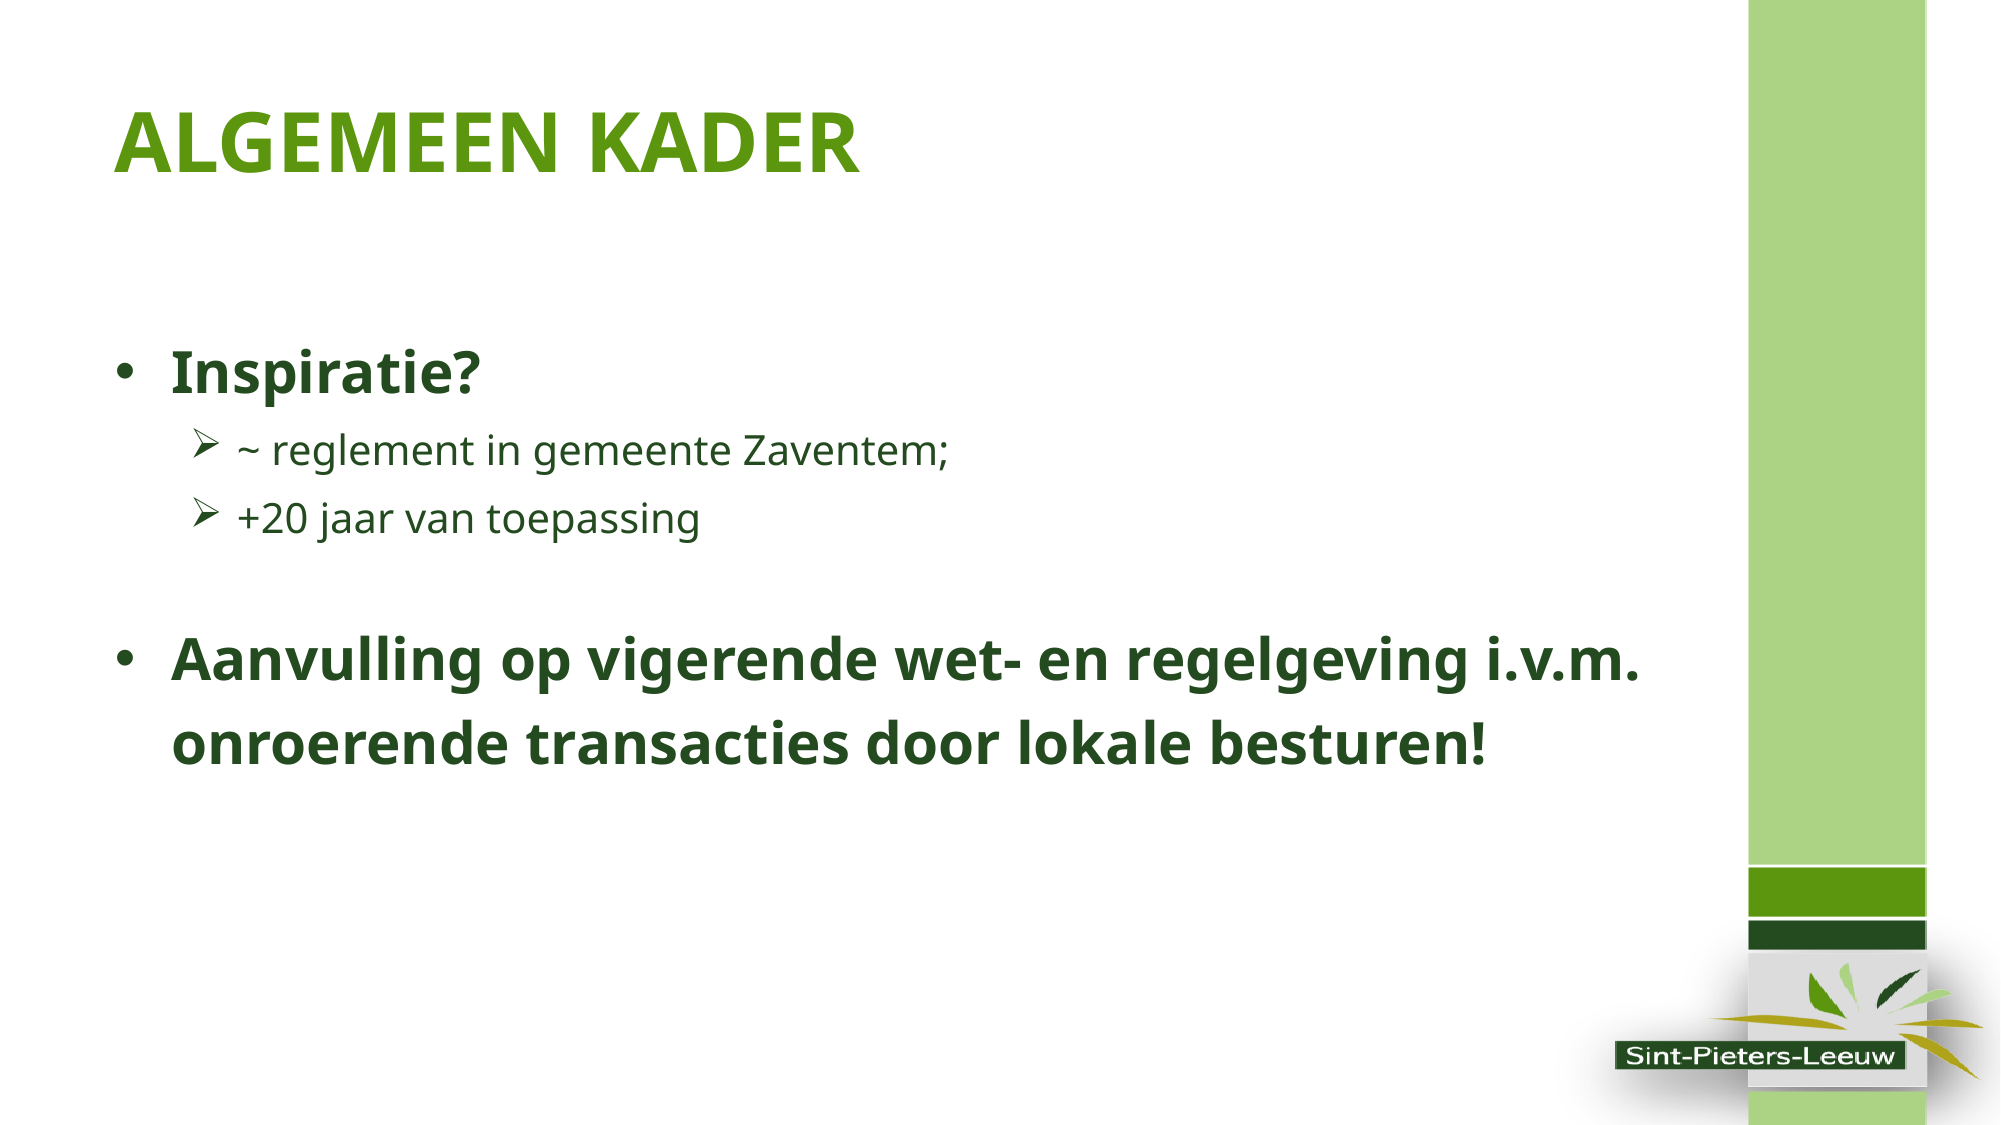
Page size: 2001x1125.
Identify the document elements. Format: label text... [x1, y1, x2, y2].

picture [0, 0, 2001, 1125]
title ALGEMEEN KADER [99, 45, 1741, 233]
list Inspiratie? ~ reglement in gemeente Zaventem; +20 jaar van toepassing Aanvulling op vigerende wet- en regelgeving i.v.m. onroerende transacties door lokale besturen! [99, 262, 1741, 1005]
